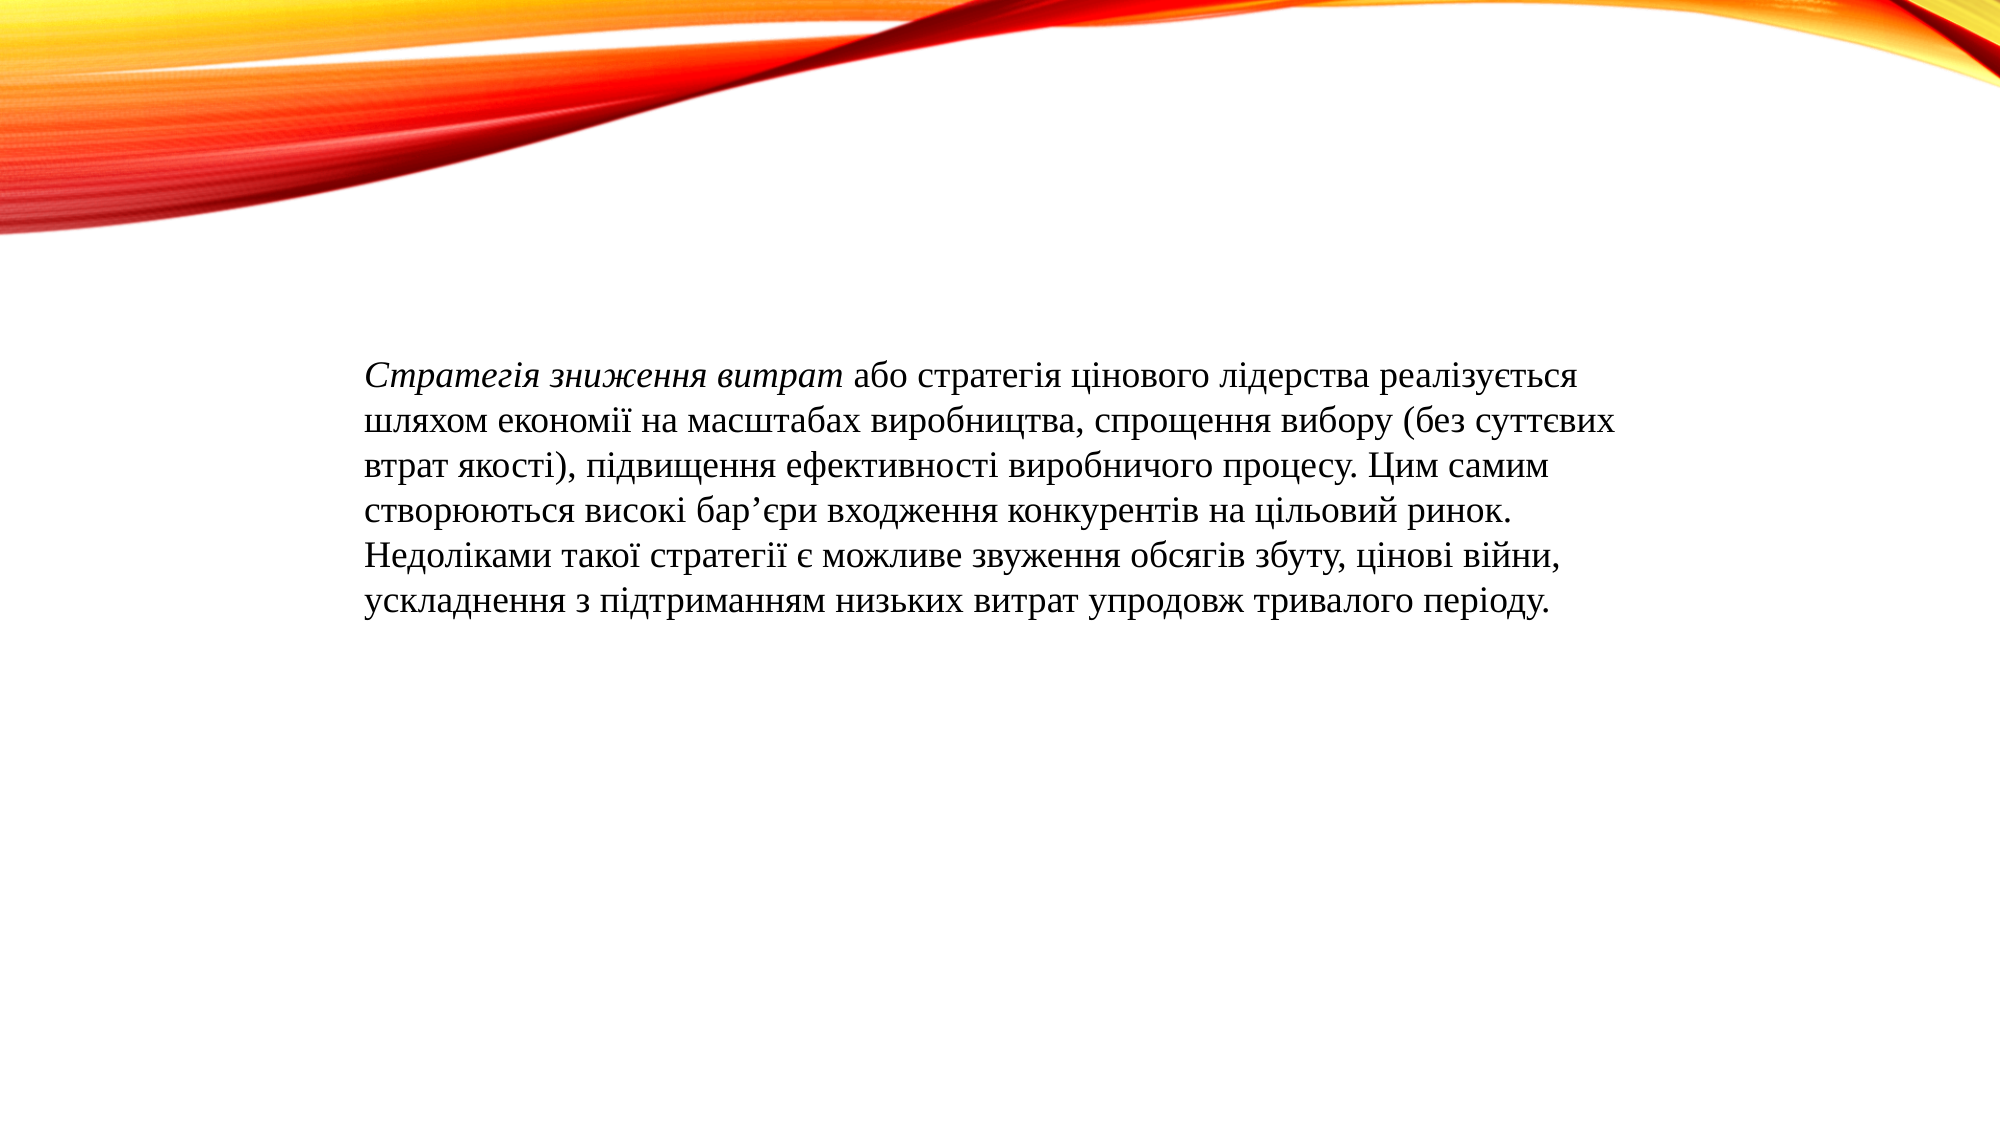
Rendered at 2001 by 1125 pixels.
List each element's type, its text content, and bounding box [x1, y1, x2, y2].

picture [0, 0, 2000, 237]
text_box Стратегія зниження витрат або стратегія цінового лідерства реалізується шляхом економії на масштабах виробництва, спрощення вибору (без суттєвих втрат якості), підвищення ефективності виробничого процесу. Цим самим створюються високі бар’єри входження конкурентів на цільовий ринок. Недоліками такої стратегії є можливе звуження обсягів збуту, цінові війни, ускладнення з підтриманням низьких витрат упродовж тривалого періоду. [349, 342, 1672, 628]
